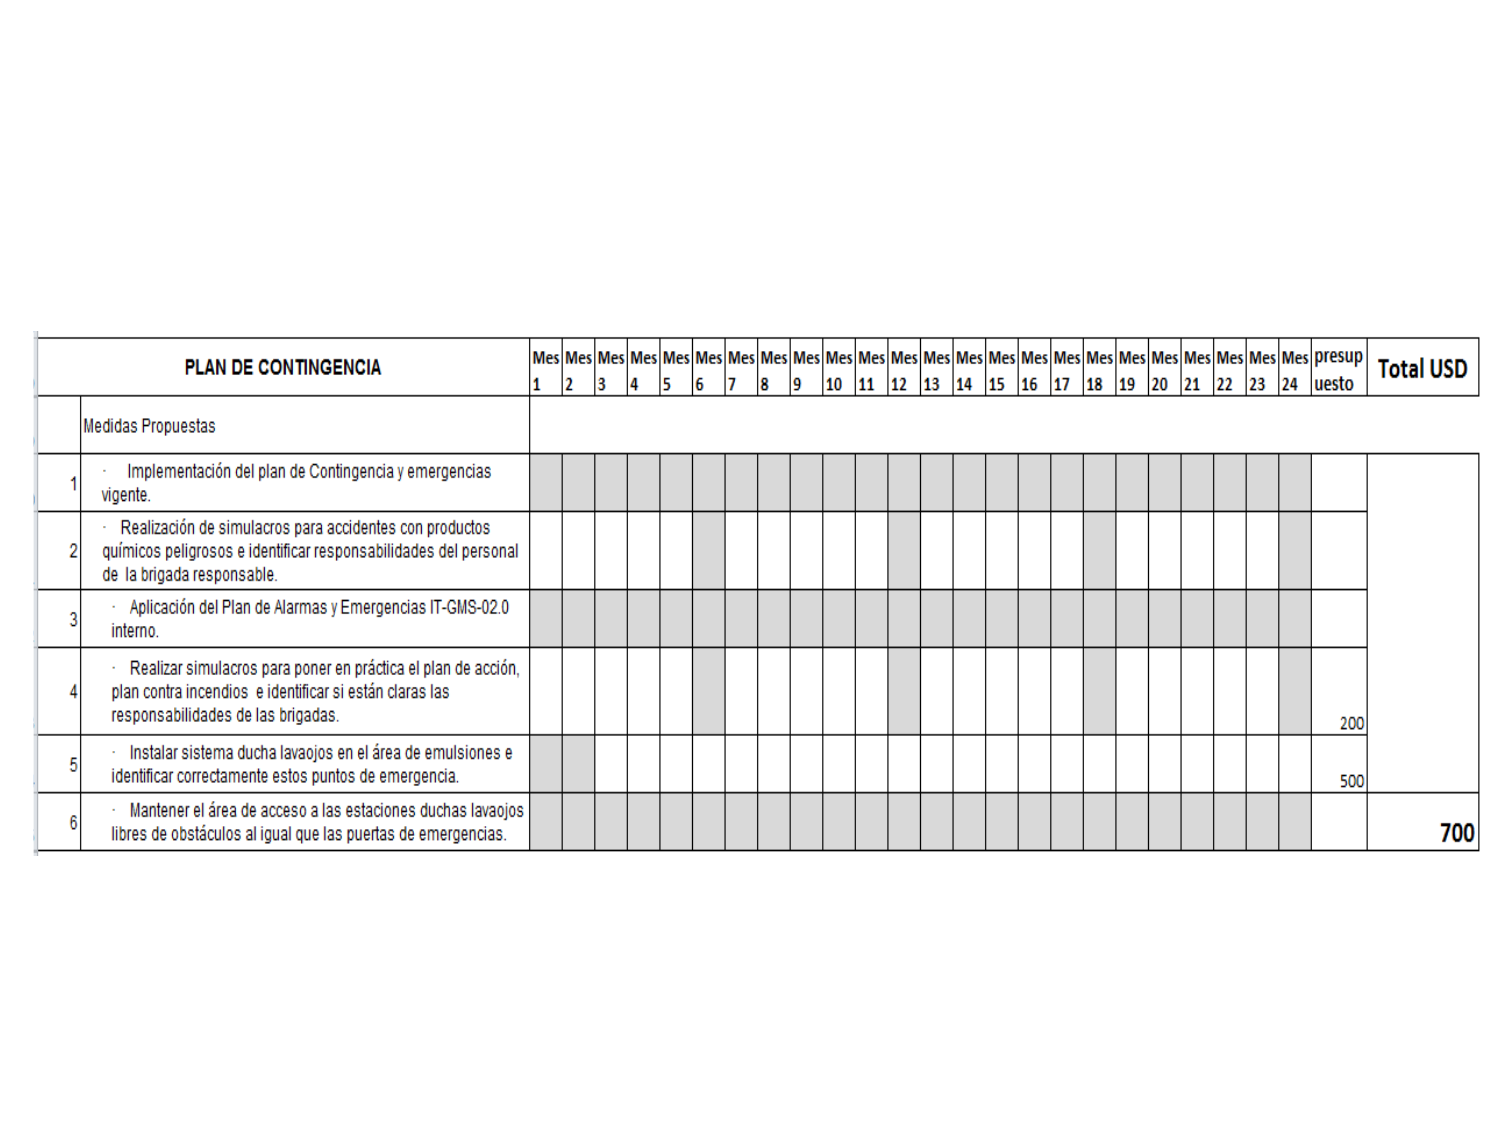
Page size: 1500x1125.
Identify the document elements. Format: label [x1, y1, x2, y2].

picture [33, 331, 1483, 856]
